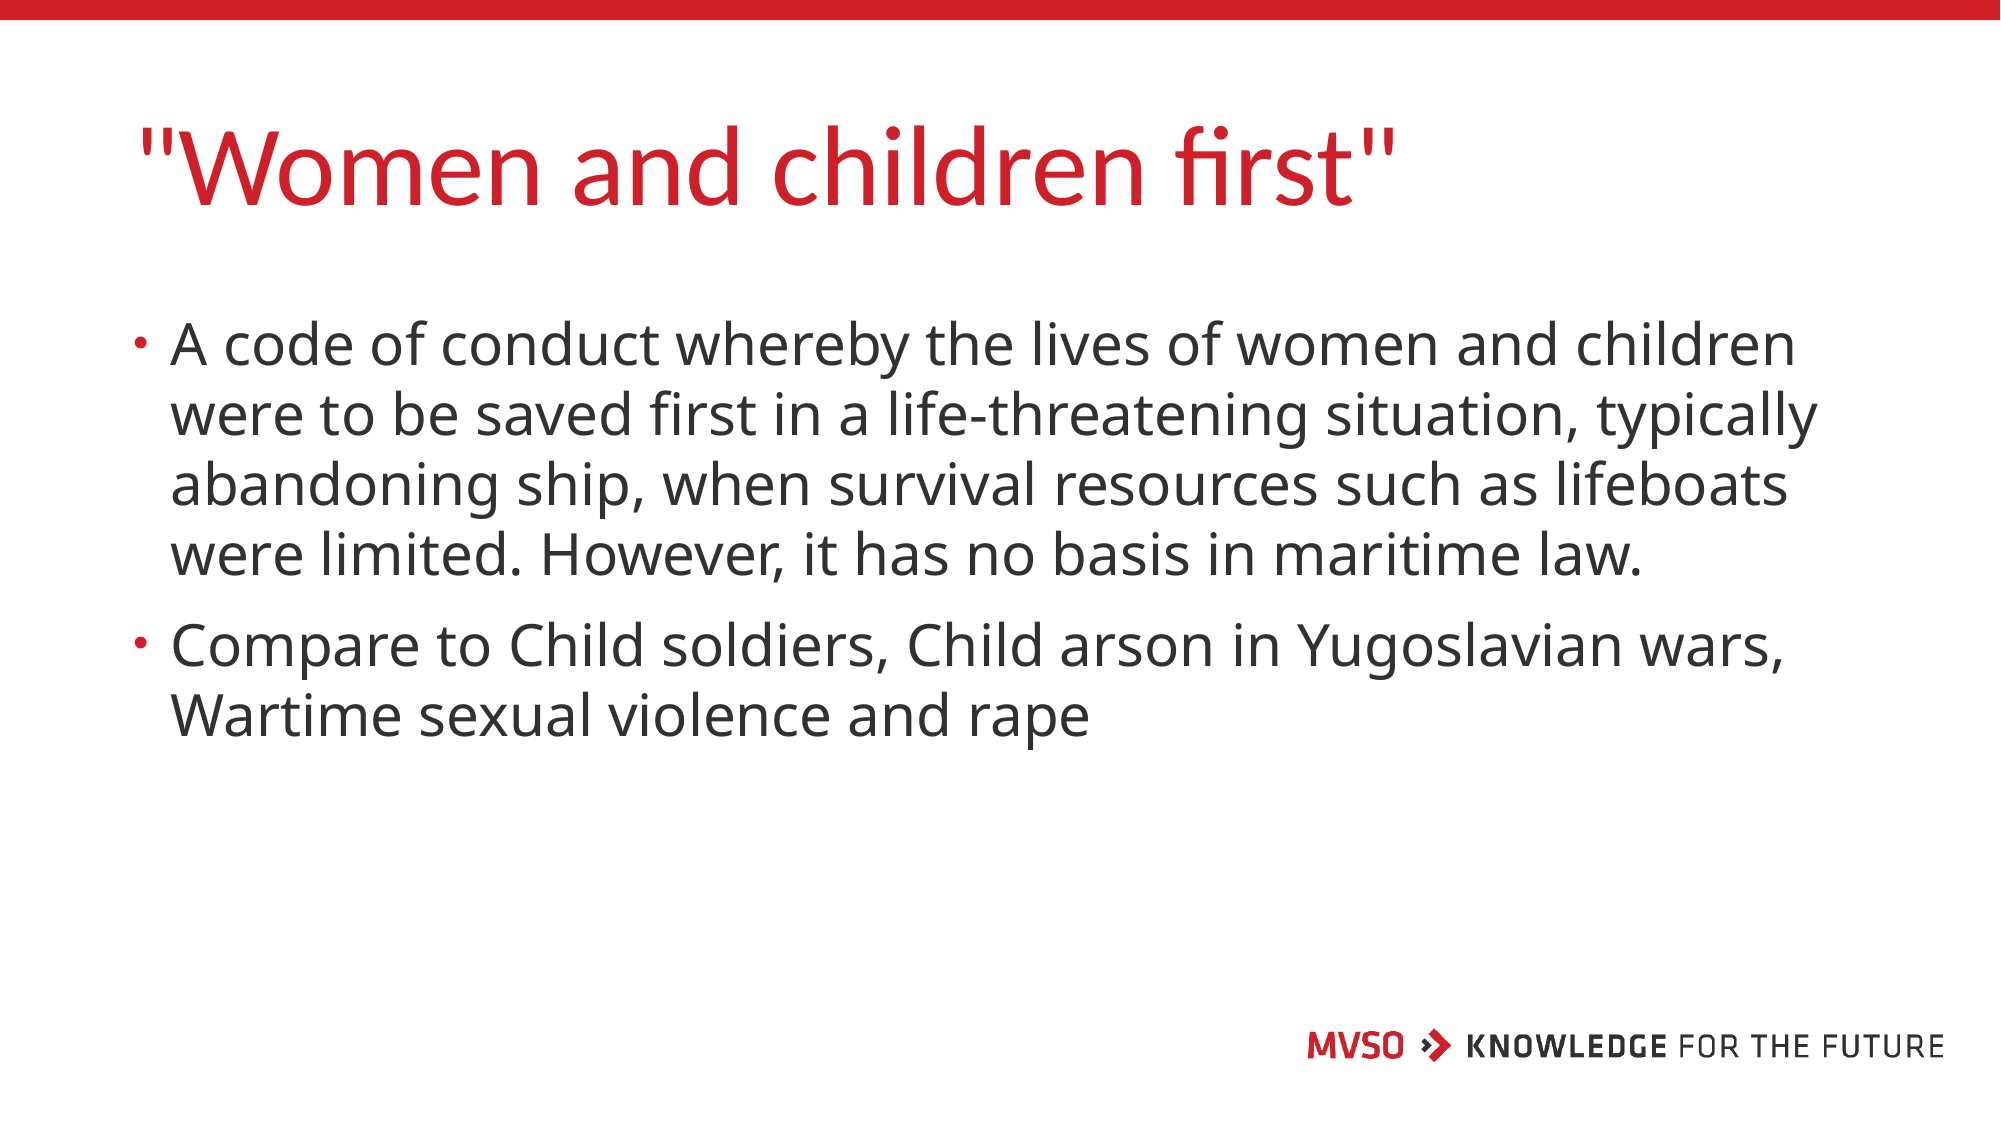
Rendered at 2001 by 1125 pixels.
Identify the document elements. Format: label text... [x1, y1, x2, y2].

title "Women and children first" [118, 59, 1882, 278]
list A code of conduct whereby the lives of women and children were to be saved first in a life-threatening situation, typically abandoning ship, when survival resources such as lifeboats were limited. However, it has no basis in maritime law. Compare to Child soldiers, Child arson in Yugoslavian wars, Wartime sexual violence and rape [118, 299, 1882, 969]
picture [1308, 1028, 1943, 1062]
